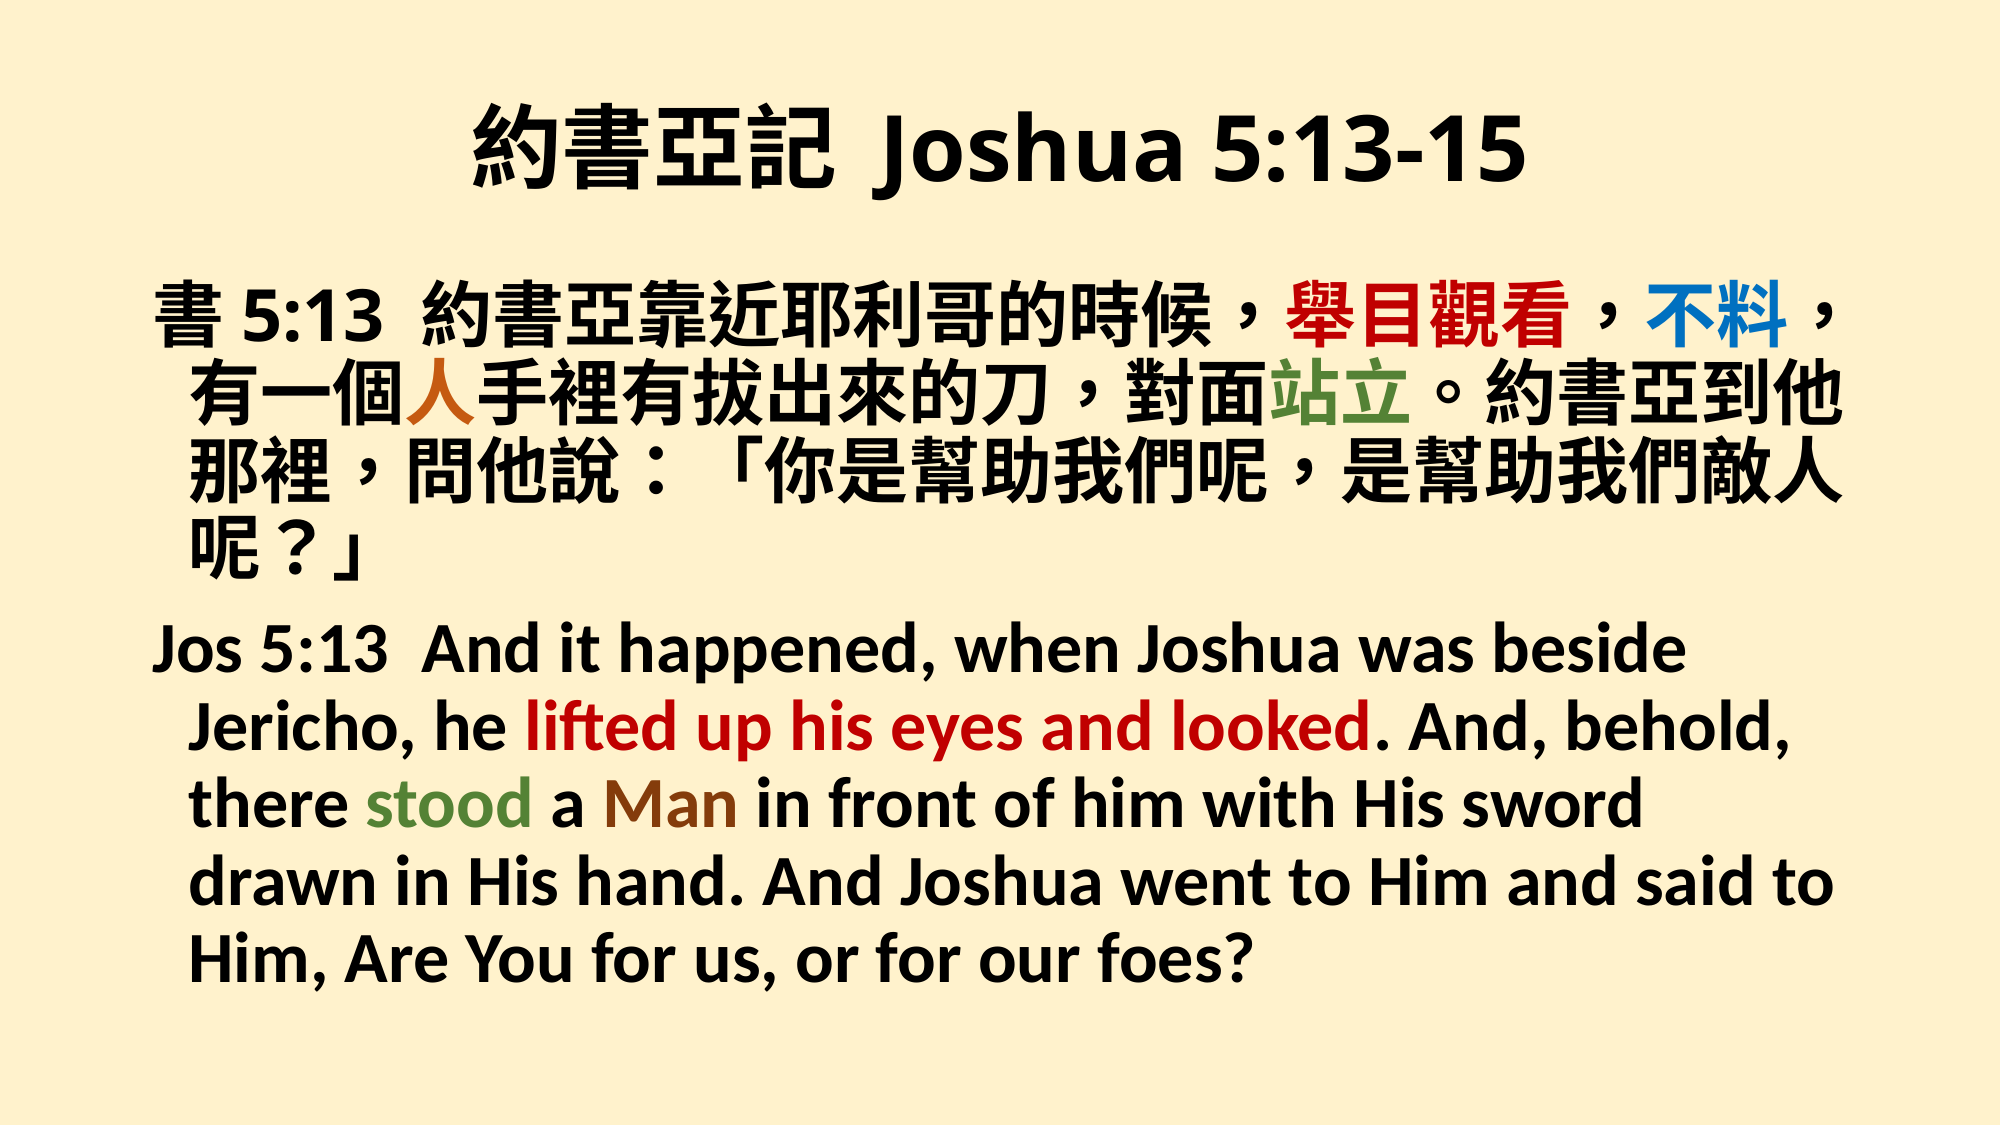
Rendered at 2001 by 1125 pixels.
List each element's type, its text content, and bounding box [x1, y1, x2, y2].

list 書5:13 約書亞靠近耶利哥的時候，舉目觀看，不料，有一個人手裡有拔出來的刀，對面站立。約書亞到他那裡，問他說：「你是幫助我們呢，是幫助我們敵人呢？」 Jos 5:13 And it happened, when Joshua was beside Jericho, he lifted up his eyes and looked. And, behold, there stood a Man in front of him with His sword drawn in His hand. And Joshua went to Him and said to Him, Are You for us, or for our foes? [137, 272, 1863, 1096]
title 約書亞記 Joshua 5:13-15 [137, 48, 1863, 255]
